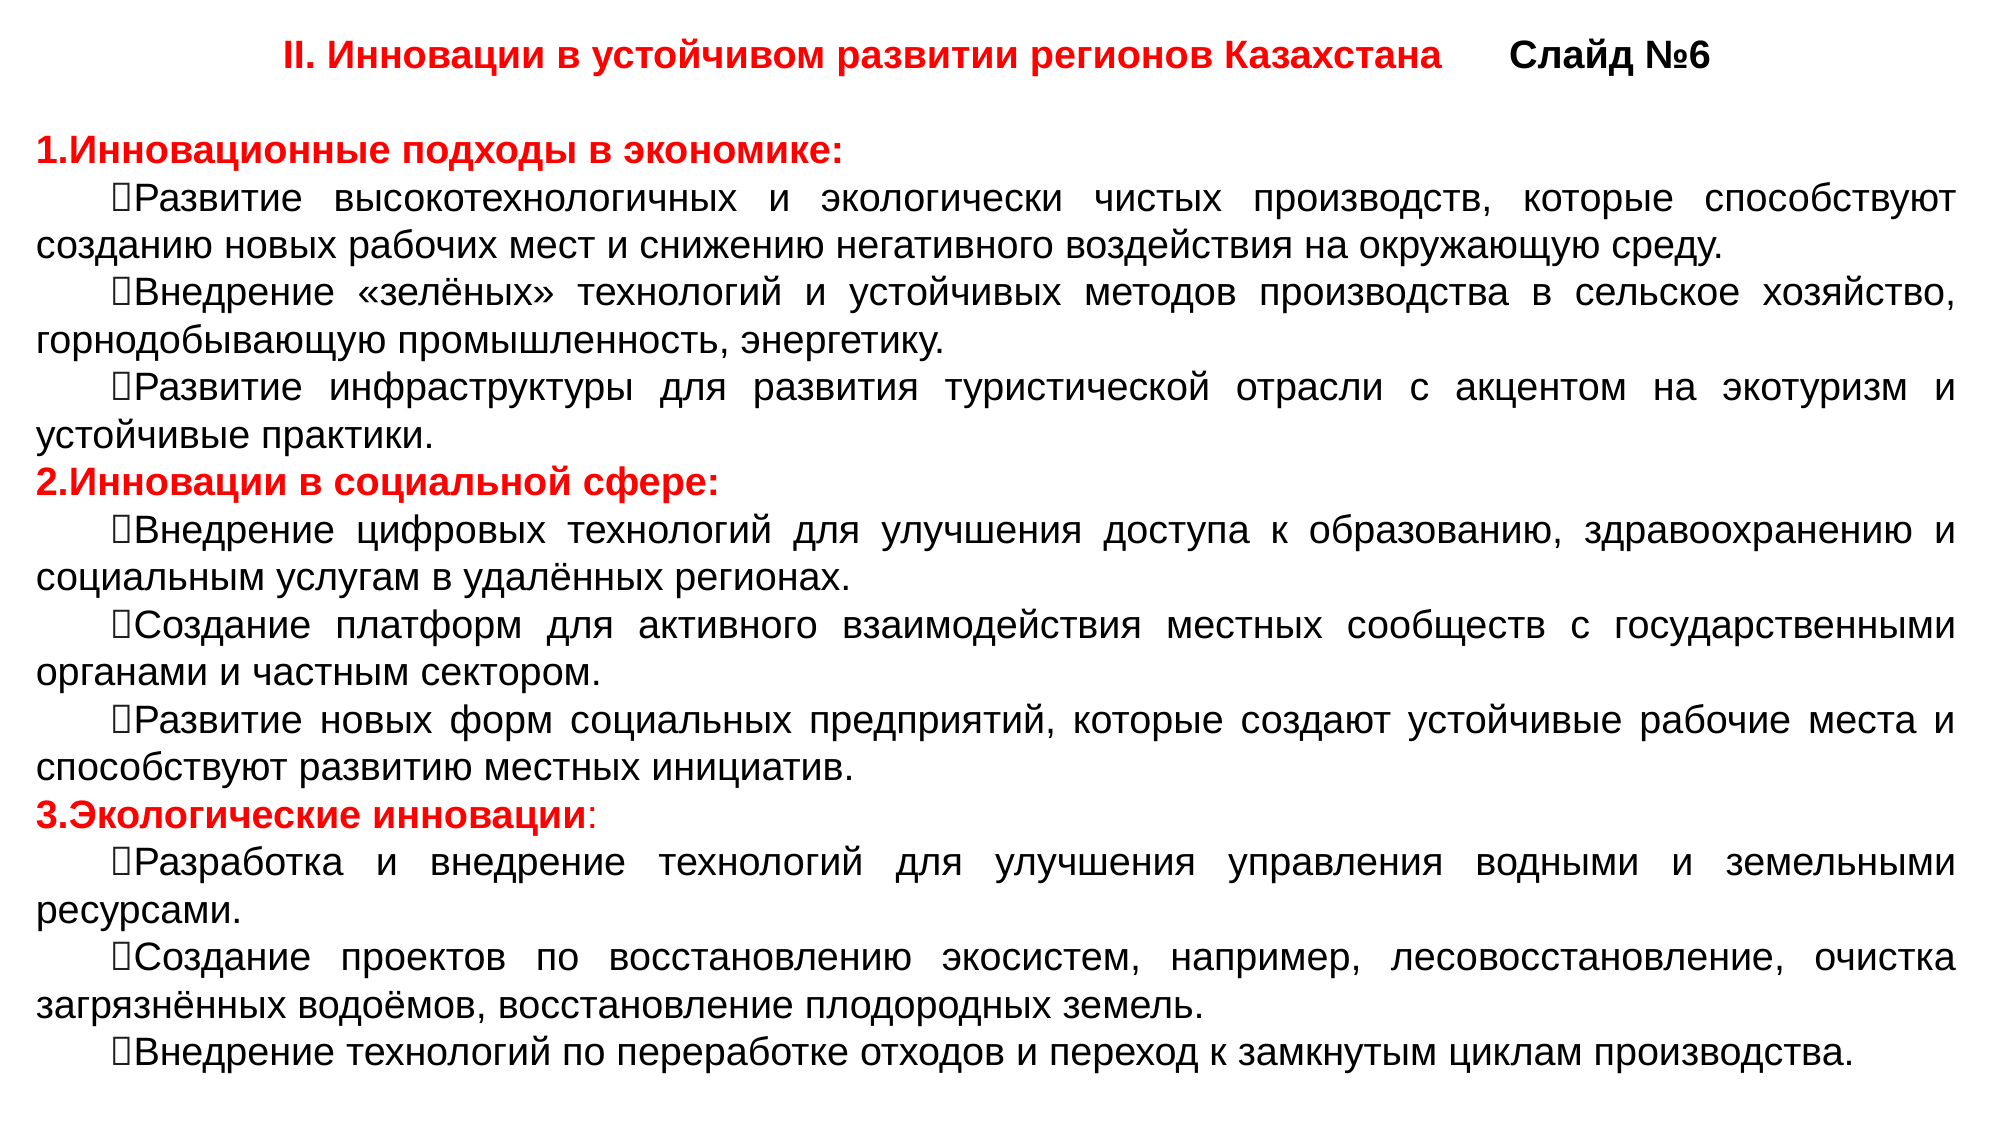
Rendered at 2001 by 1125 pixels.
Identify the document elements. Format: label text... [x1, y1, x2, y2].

text_box II. Инновации в устойчивом развитии регионов Казахстана Слайд №6 Инновационные подходы в экономике: Развитие высокотехнологичных и экологически чистых производств, которые способствуют созданию новых рабочих мест и снижению негативного воздействия на окружающую среду. Внедрение «зелёных» технологий и устойчивых методов производства в сельское хозяйство, горнодобывающую промышленность, энергетику. Развитие инфраструктуры для развития туристической отрасли с акцентом на экотуризм и устойчивые практики. Инновации в социальной сфере: Внедрение цифровых технологий для улучшения доступа к образованию, здравоохранению и социальным услугам в удалённых регионах. Создание платформ для активного взаимодействия местных сообществ с государственными органами и частным сектором. Развитие новых форм социальных предприятий, которые создают устойчивые рабочие места и способствуют развитию местных инициатив. Экологические инновации: Разработка и внедрение технологий для улучшения управления водными и земельными ресурсами. Создание проектов по восстановлению экосистем, например, лесовосстановление, очистка загрязнённых водоёмов, восстановление плодородных земель. Внедрение технологий по переработке отходов и переход к замкнутым циклам производства. [21, 21, 1973, 1081]
